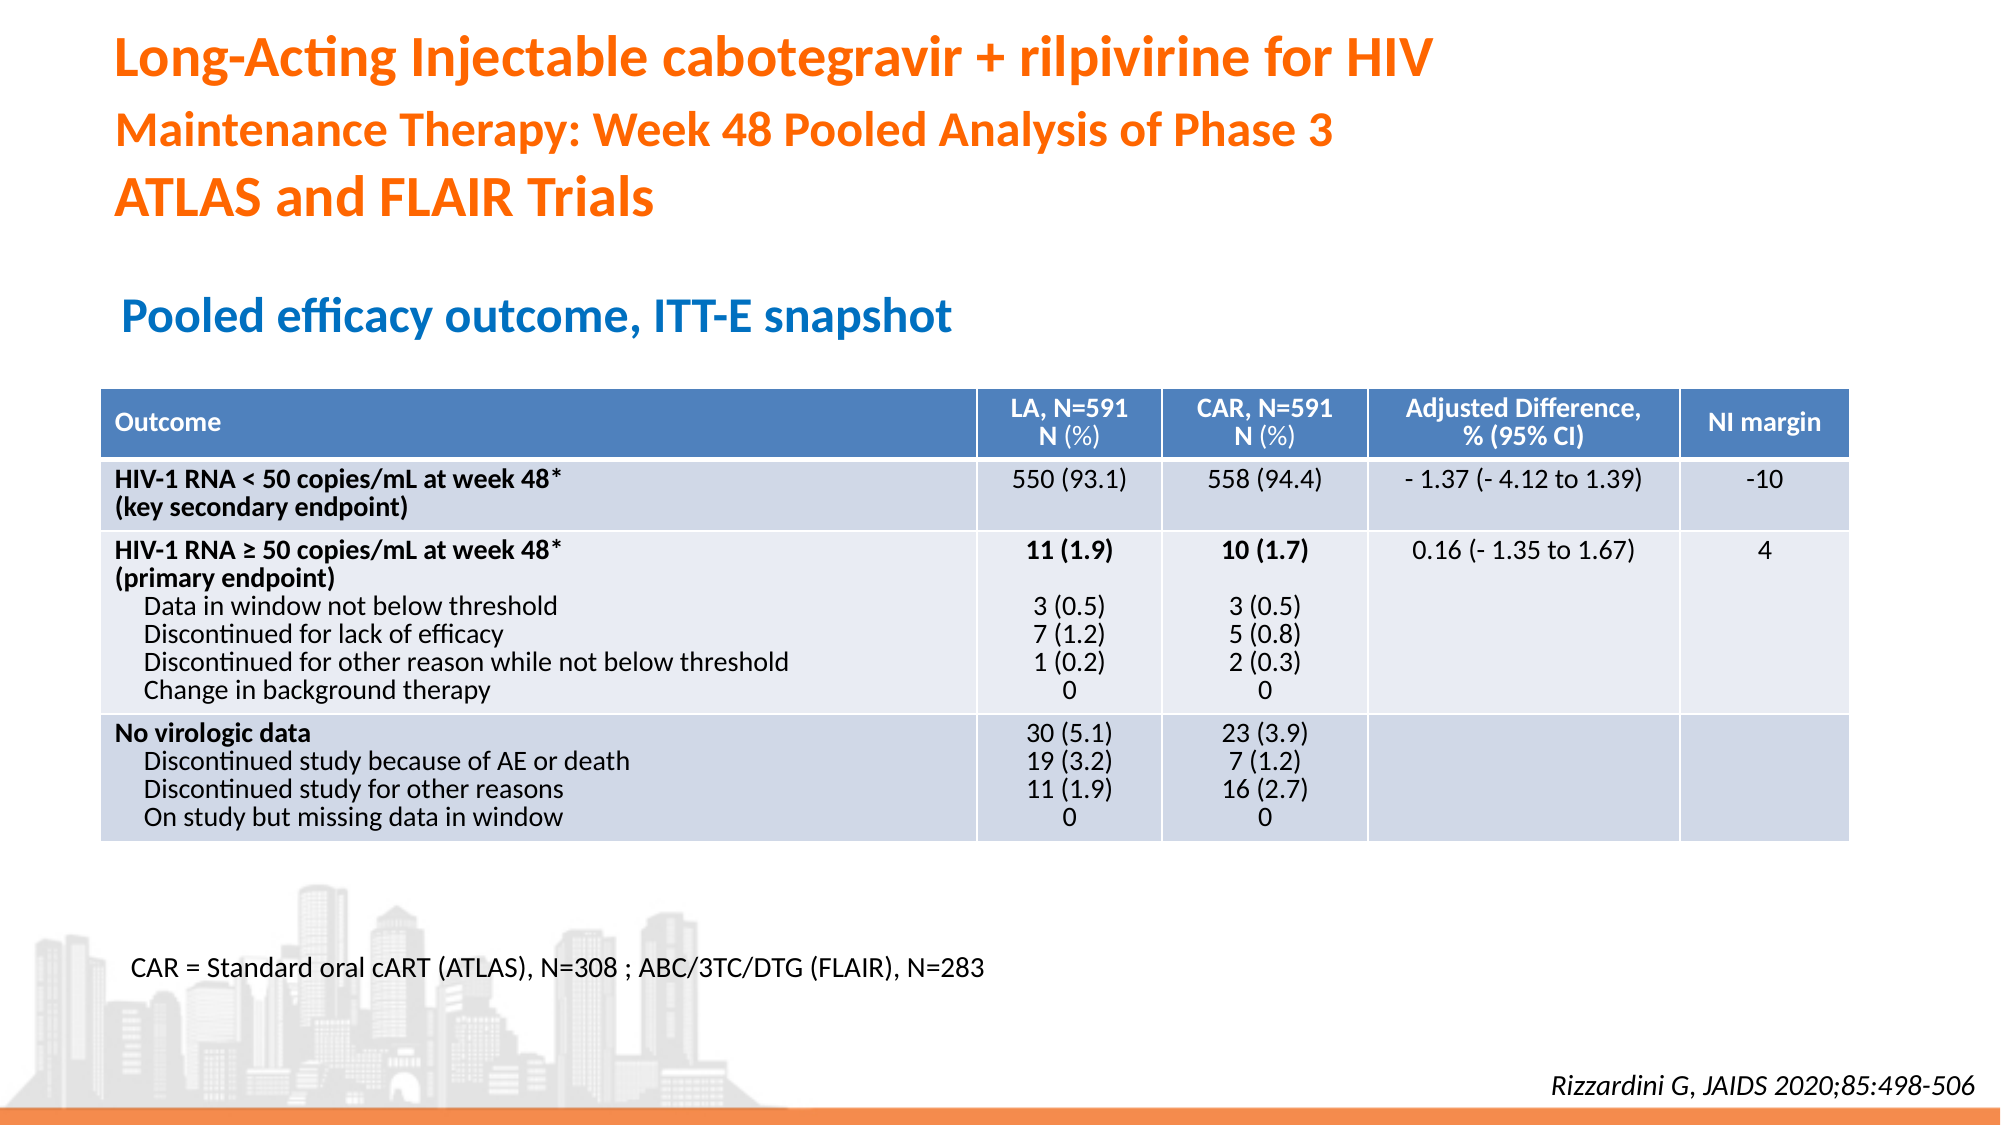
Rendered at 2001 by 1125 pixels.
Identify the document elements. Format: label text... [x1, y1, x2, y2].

table_cell HIV-1 RNA ≥ 50 copies/mL at week 48* (primary endpoint) Data in window not below threshold Discontinued for lack of efficacy Discontinued for other reason while not below threshold Change in background therapy [101, 532, 976, 713]
table_cell 0.16 (- 1.35 to 1.67) [1369, 532, 1679, 713]
picture [0, 0, 2001, 1125]
table_header Adjusted Difference, % (95% CI) [1369, 389, 1679, 457]
table_cell - 1.37 (- 4.12 to 1.39) [1369, 462, 1679, 530]
text_box Rizzardini G, JAIDS 2020;85:498-506 [1535, 1059, 1991, 1109]
table_cell HIV-1 RNA < 50 copies/mL at week 48* (key secondary endpoint) [101, 462, 976, 530]
table_header CAR, N=591 N (%) [1163, 389, 1367, 457]
text_box CAR = Standard oral cART (ATLAS), N=308 ; ABC/3TC/DTG (FLAIR), N=283 [116, 941, 1014, 992]
text_box Pooled efficacy outcome, ITT-E snapshot [106, 275, 969, 351]
table_cell [1369, 715, 1679, 841]
table_cell -10 [1681, 462, 1849, 530]
table_cell 23 (3.9) 7 (1.2) 16 (2.7) 0 [1163, 715, 1367, 841]
table_cell No virologic data Discontinued study because of AE or death Discontinued study for other reasons On study but missing data in window [101, 715, 976, 841]
table_cell 30 (5.1) 19 (3.2) 11 (1.9) 0 [978, 715, 1161, 841]
table_cell 10 (1.7) 3 (0.5) 5 (0.8) 2 (0.3) 0 [1163, 532, 1367, 713]
table_header NI margin [1681, 389, 1849, 457]
table_header LA, N=591 N (%) [978, 389, 1161, 457]
table_cell 11 (1.9) 3 (0.5) 7 (1.2) 1 (0.2) 0 [978, 532, 1161, 713]
table_header Outcome [101, 389, 976, 457]
table_cell [1681, 715, 1849, 841]
table_cell 550 (93.1) [978, 462, 1161, 530]
table_cell 4 [1681, 532, 1849, 713]
table_cell 558 (94.4) [1163, 462, 1367, 530]
title Long-Acting Injectable cabotegravir + rilpivirine for HIV Maintenance Therapy: Week 48 Pooled Analysis of Phase 3 ATLAS and FLAIR Trials [99, 1, 1490, 245]
